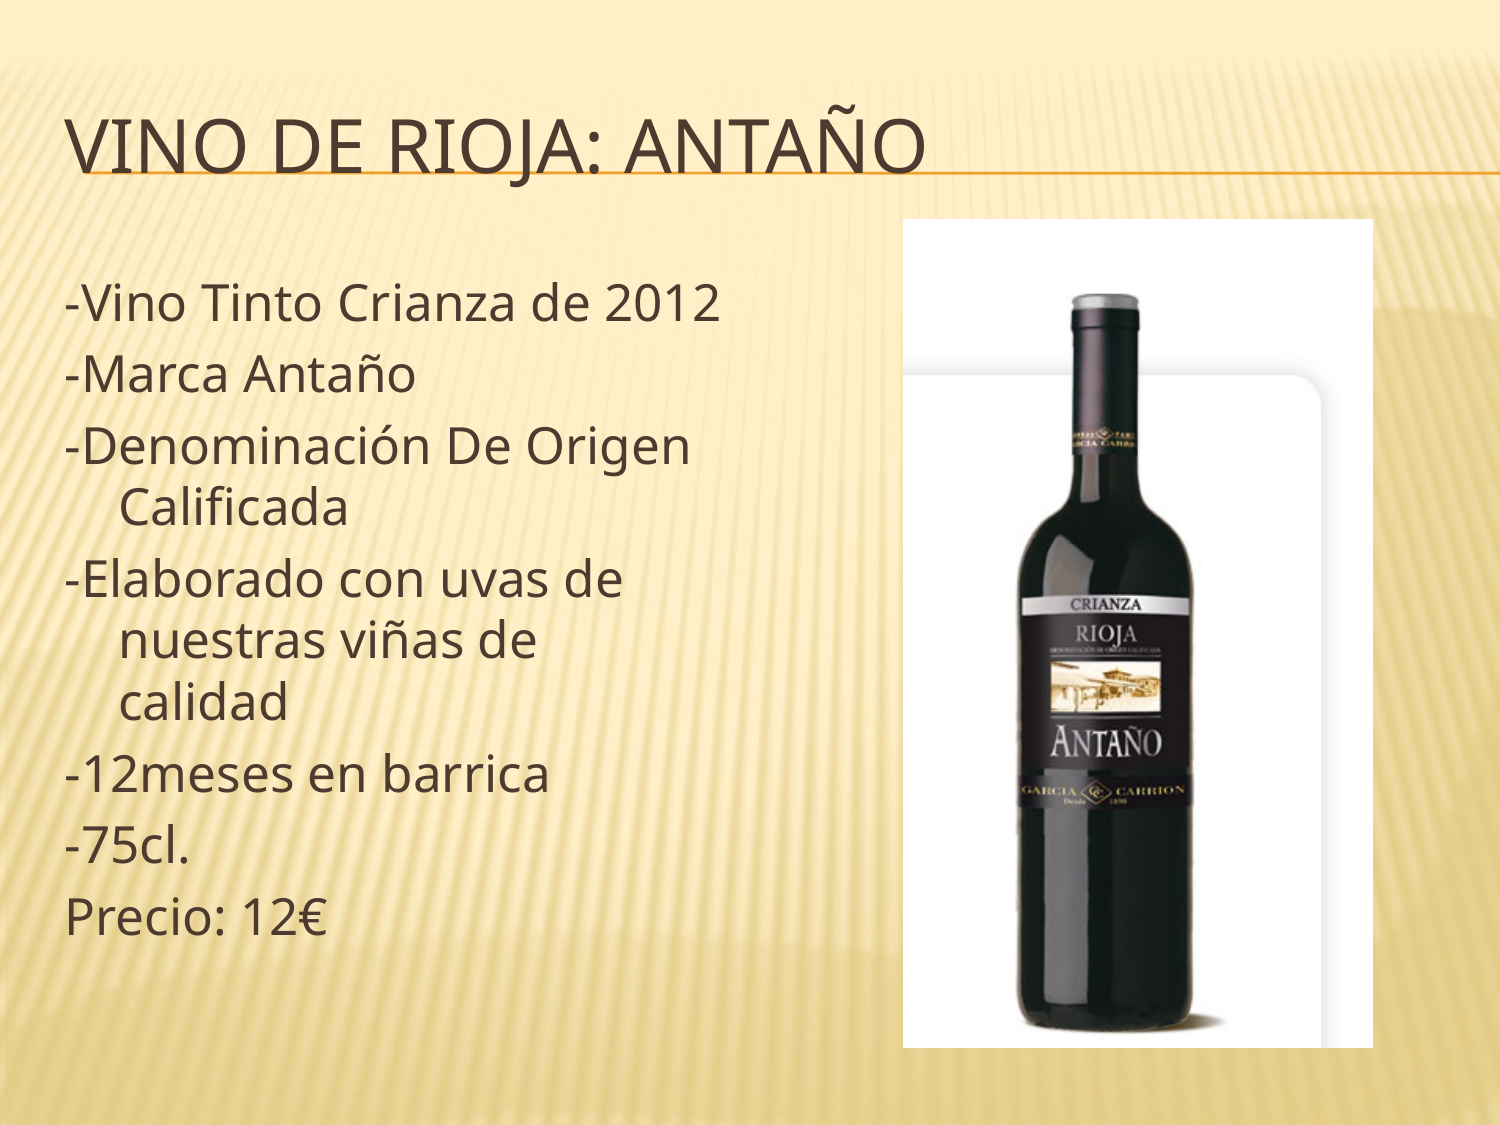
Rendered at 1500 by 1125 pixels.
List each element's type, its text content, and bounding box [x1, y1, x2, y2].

title VINO DE RIOJA: Antaño [49, 75, 1475, 213]
list -Vino Tinto Crianza de 2012 -Marca Antaño -Denominación De Origen Calificada -Elaborado con uvas de nuestras viñas de calidad -12meses en barrica -75cl. Precio: 12€ [50, 262, 738, 976]
picture [903, 219, 1373, 1049]
